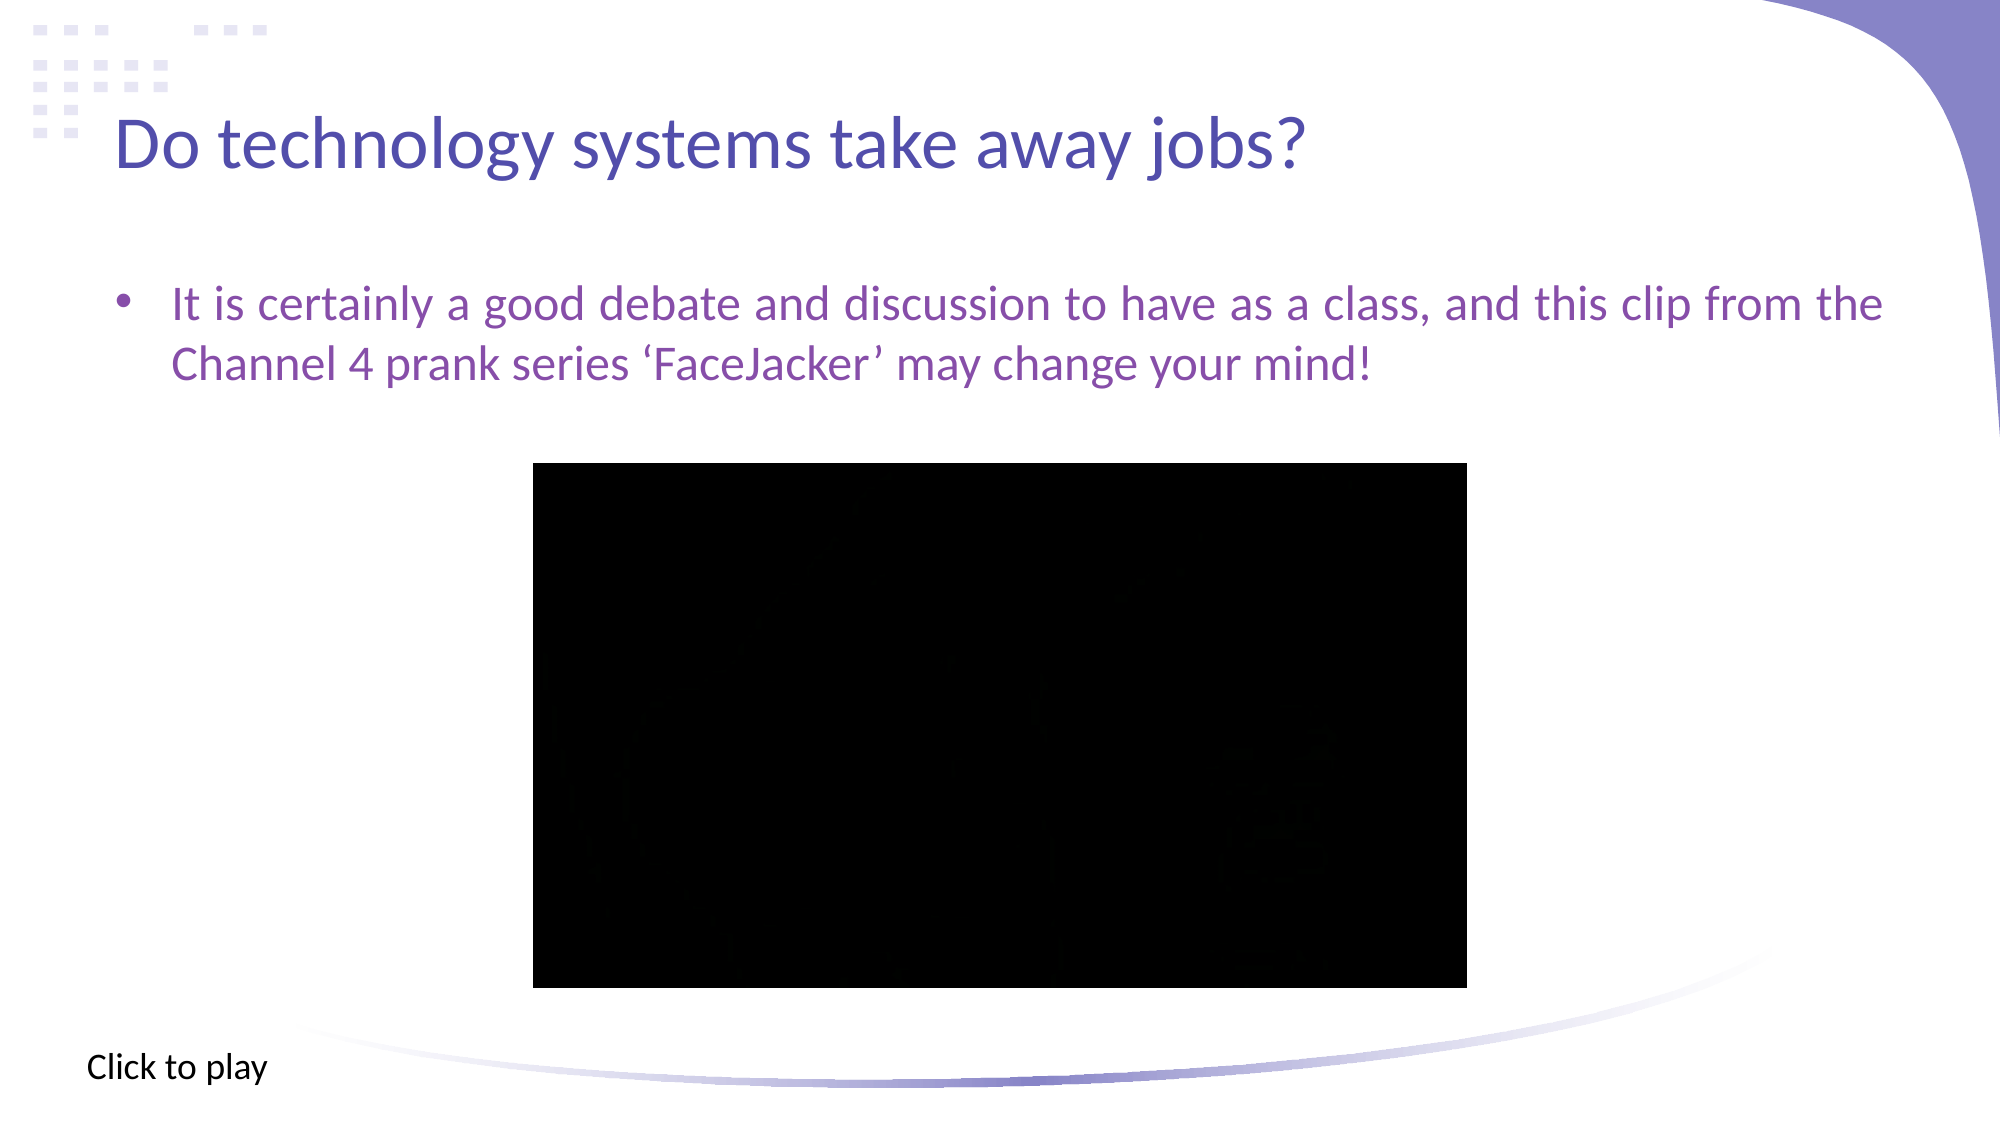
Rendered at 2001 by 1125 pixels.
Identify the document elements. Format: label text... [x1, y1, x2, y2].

text_box Click to play [66, 1034, 289, 1095]
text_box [531, 462, 1469, 989]
title Do technology systems take away jobs? [99, 45, 1900, 233]
list It is certainly a good debate and discussion to have as a class, and this clip from the Channel 4 prank series ‘FaceJacker’ may change your mind! [99, 262, 1900, 433]
